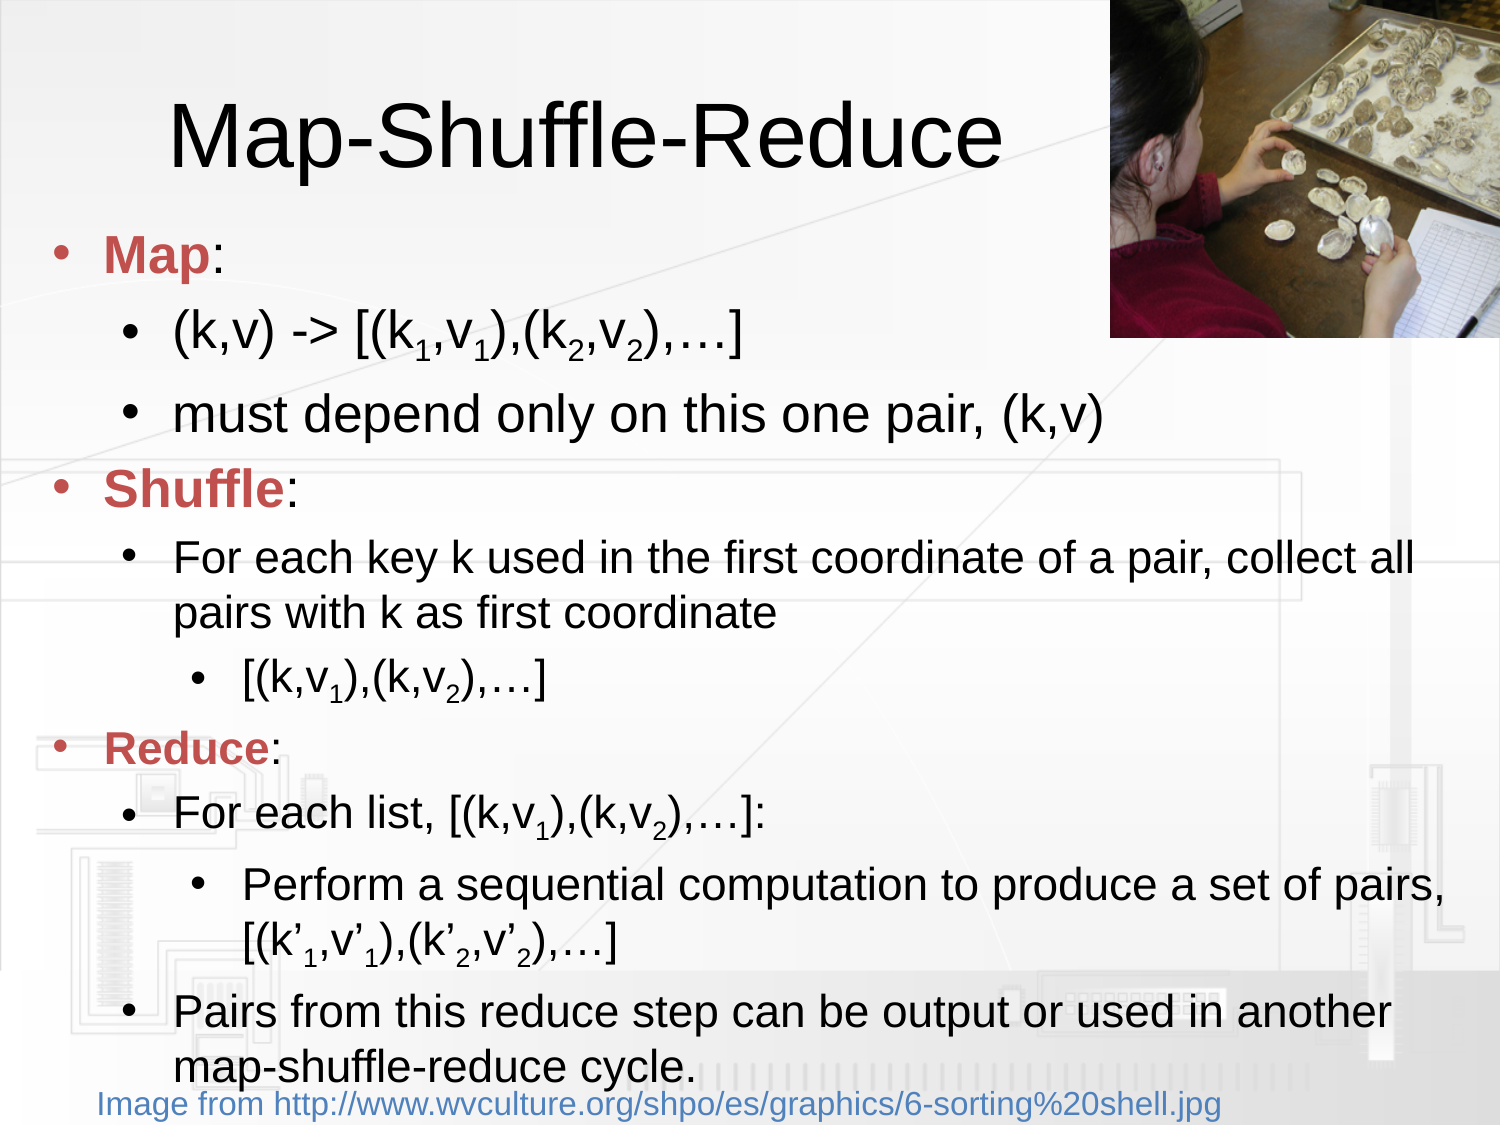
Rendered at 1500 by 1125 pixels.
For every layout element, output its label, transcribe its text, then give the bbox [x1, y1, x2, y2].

text_box Map: (k,v) -> [(k1,v1),(k2,v2),…] must depend only on this one pair, (k,v) Shuffle: For each key k used in the first coordinate of a pair, collect all pairs with k as first coordinate [(k,v1),(k,v2),…] Reduce: For each list, [(k,v1),(k,v2),…]: Perform a sequential computation to produce a set of pairs, [(k’1,v’1),(k’2,v’2),…] Pairs from this reduce step can be output or used in another map-shuffle-reduce cycle. [37, 212, 1475, 1100]
picture [0, 0, 1500, 1125]
title Map-Shuffle-Reduce [37, 37, 1105, 212]
text_box Image from http://www.wvculture.org/shpo/es/graphics/6-sorting%20shell.jpg [81, 1074, 1239, 1125]
